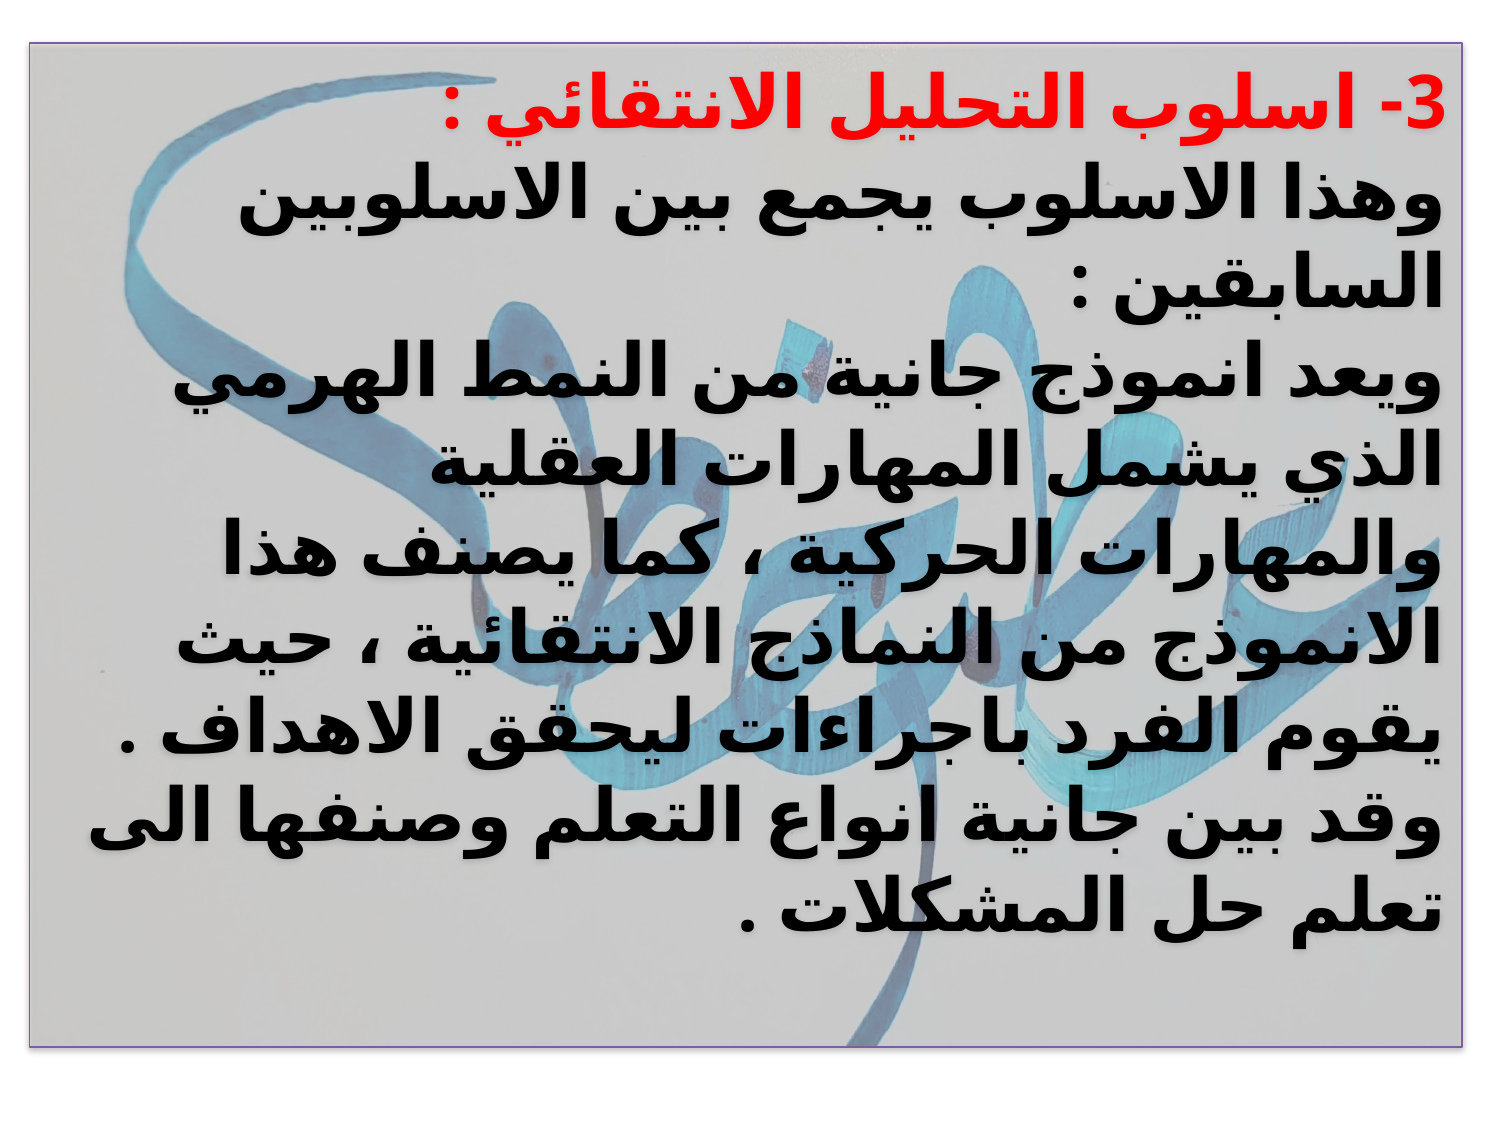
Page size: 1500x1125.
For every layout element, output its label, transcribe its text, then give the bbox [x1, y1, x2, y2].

title 3- اسلوب التحليل الانتقائي : وهذا الاسلوب يجمع بين الاسلوبين السابقين : ويعد انموذج جانية من النمط الهرمي الذي يشمل المهارات العقلية والمهارات الحركية ، كما يصنف هذا الانموذج من النماذج الانتقائية ، حيث يقوم الفرد باجراءات ليحقق الاهداف . وقد بين جانية انواع التعلم وصنفها الى تعلم حل المشكلات . [29, 42, 1463, 1048]
